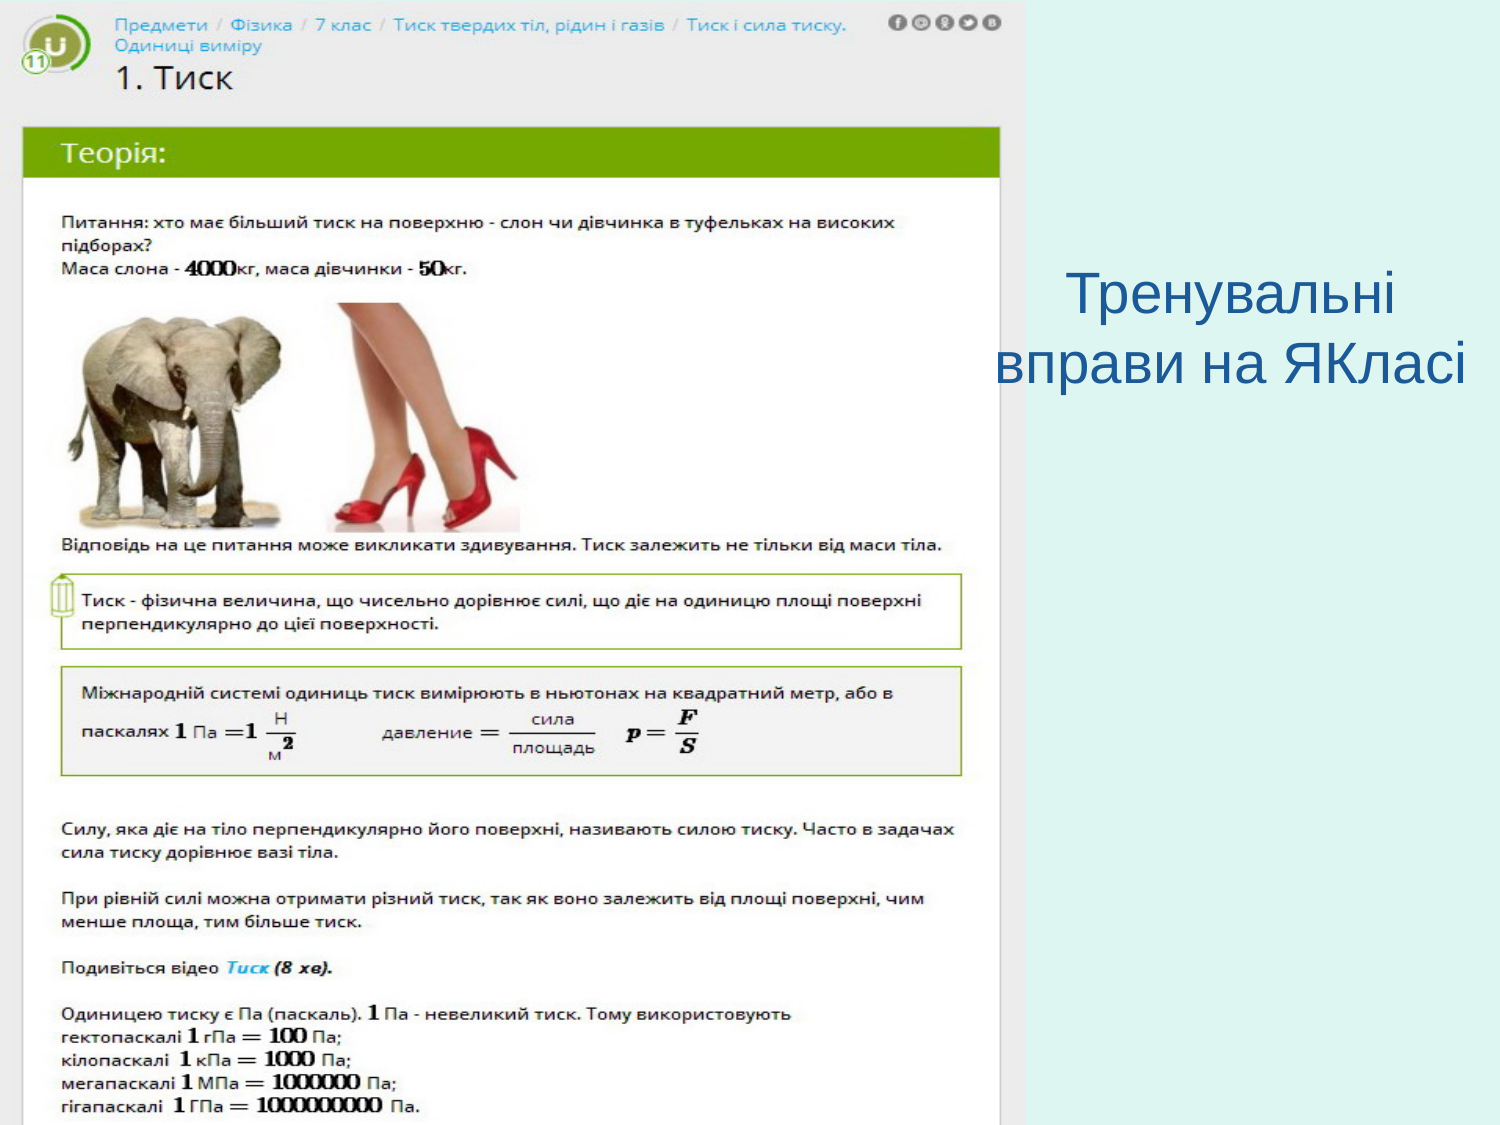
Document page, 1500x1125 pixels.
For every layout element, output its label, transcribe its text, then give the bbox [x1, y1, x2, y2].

picture [0, 0, 1025, 1125]
text_box Тренувальні вправи на ЯКласі [1025, 149, 1500, 500]
